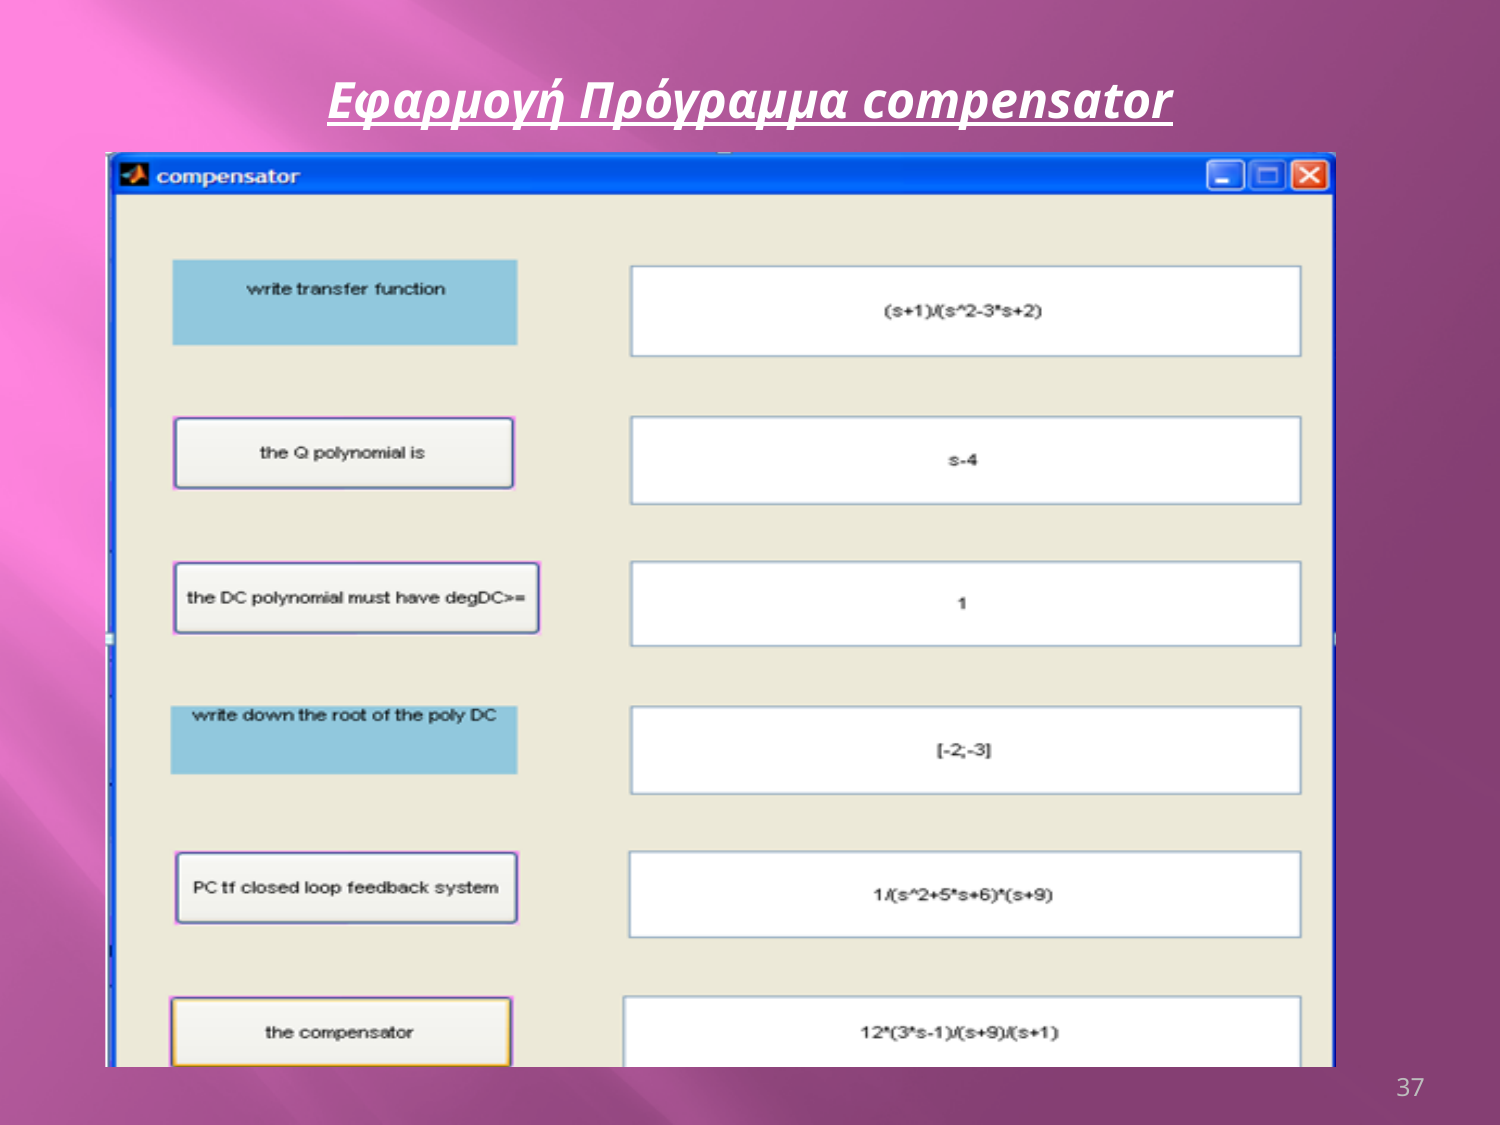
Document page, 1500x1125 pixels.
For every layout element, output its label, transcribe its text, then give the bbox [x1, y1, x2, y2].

title Εφαρμογή Πρόγραμμα compensator [75, 45, 1425, 153]
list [105, 152, 1337, 1067]
slide_number 37 [1299, 1052, 1425, 1113]
